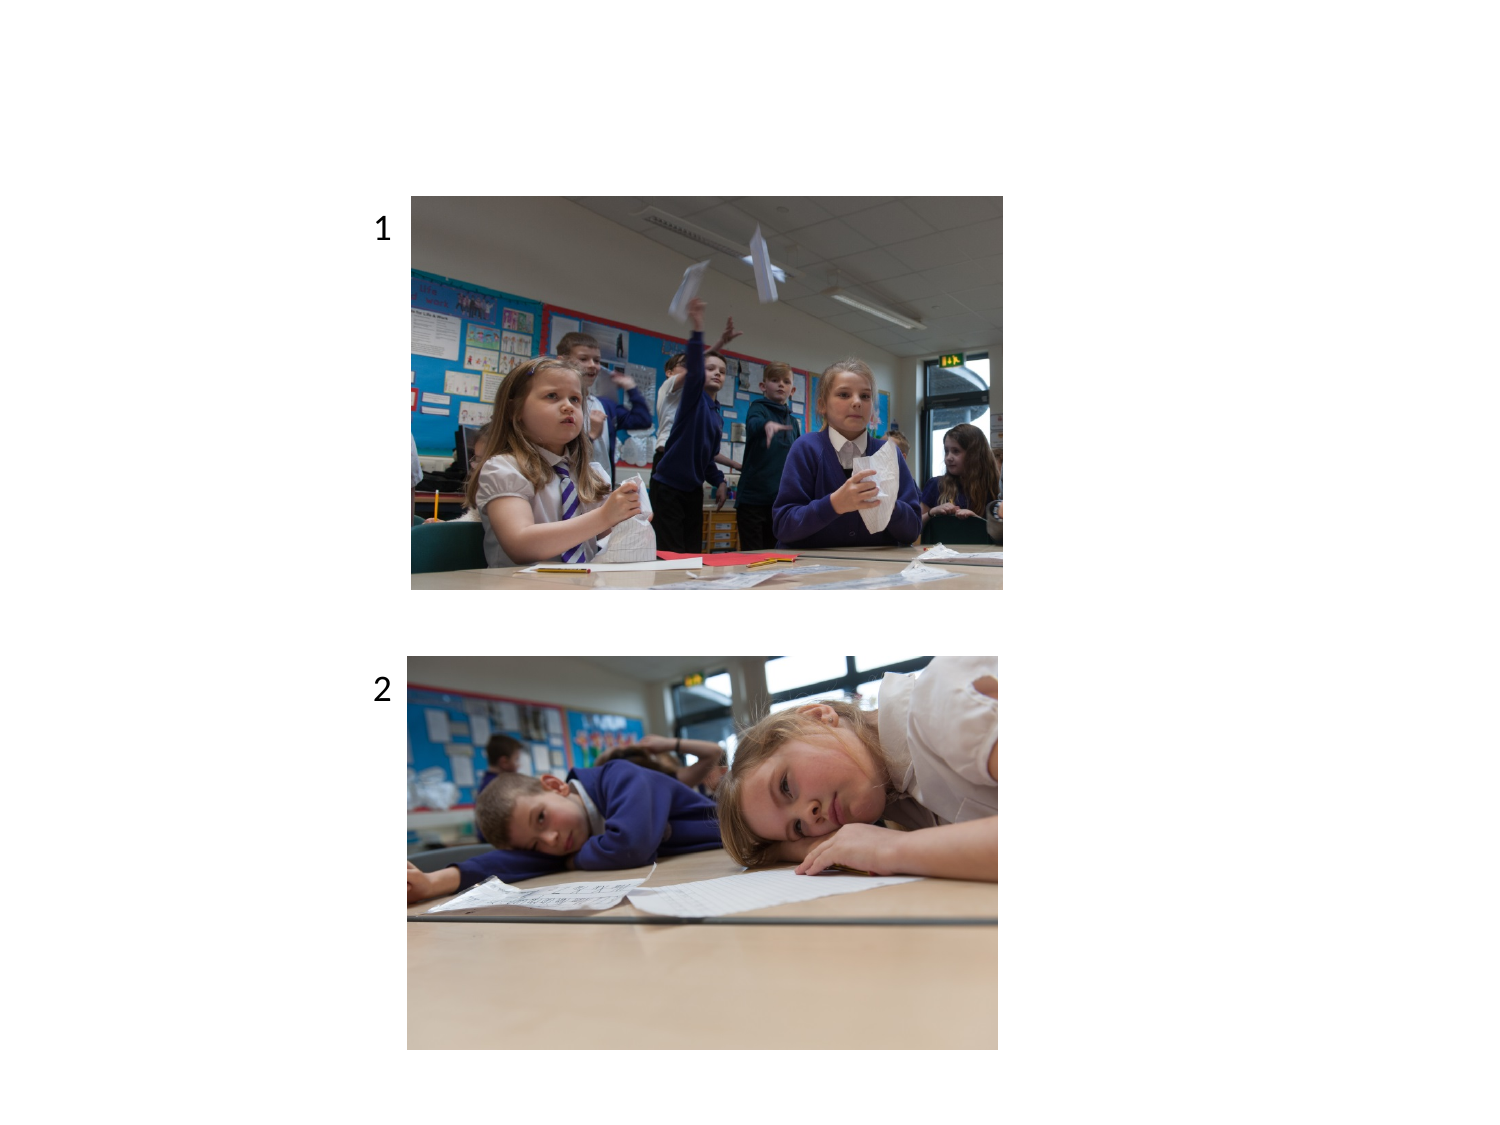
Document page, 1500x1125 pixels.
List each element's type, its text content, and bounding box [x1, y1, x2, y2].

picture [407, 656, 999, 1051]
text_box 1 [358, 196, 407, 256]
picture [411, 195, 1003, 590]
text_box 2 [358, 656, 406, 717]
